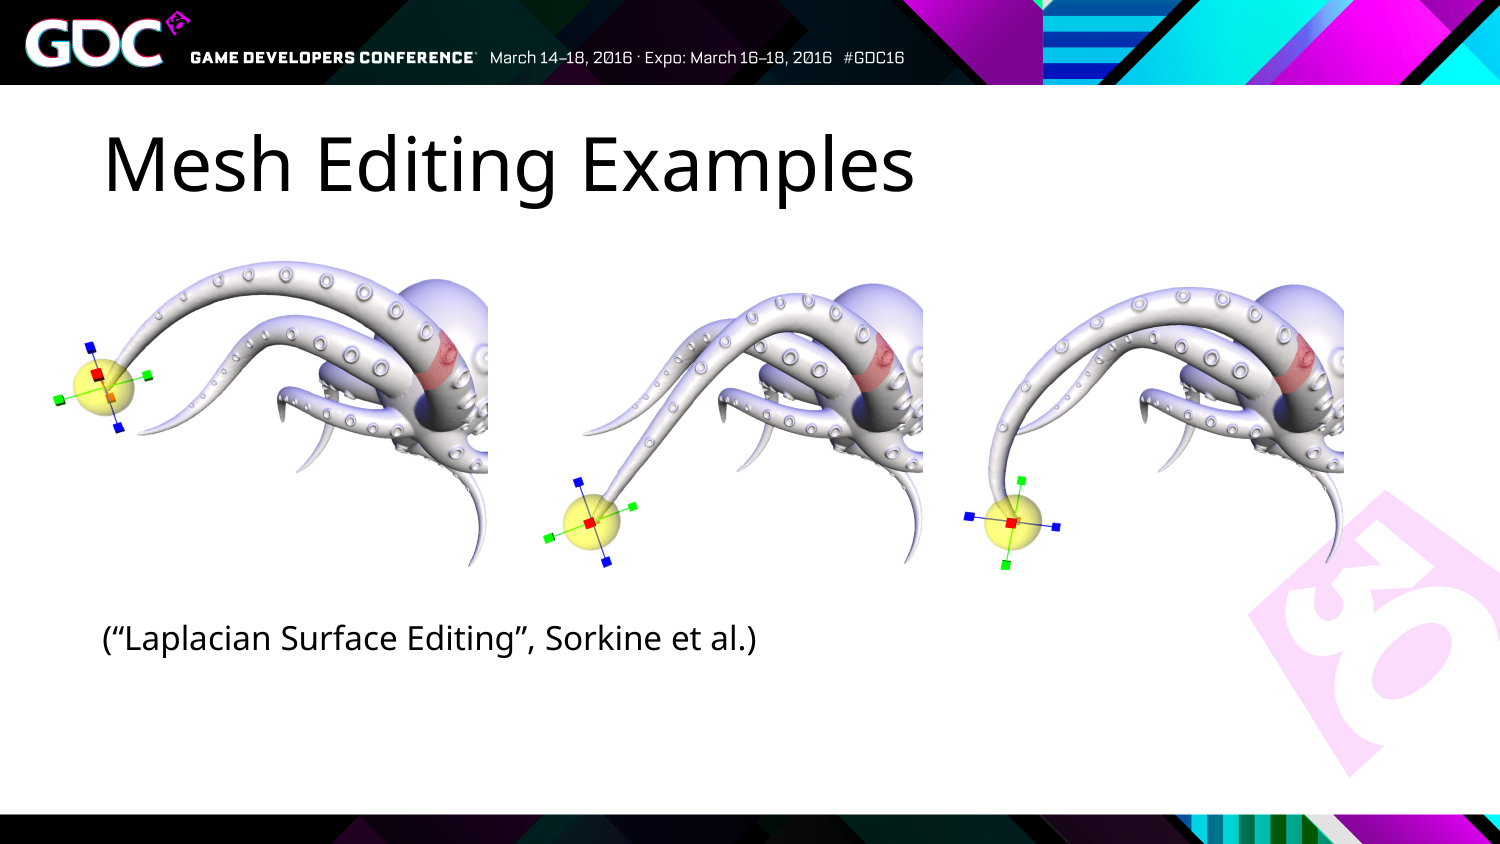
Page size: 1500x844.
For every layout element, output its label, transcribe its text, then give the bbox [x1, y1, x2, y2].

title Mesh Editing Examples [87, 109, 1413, 238]
picture [0, 0, 1500, 844]
list (“Laplacian Surface Editing”, Sorkine et al.) [87, 609, 1413, 697]
